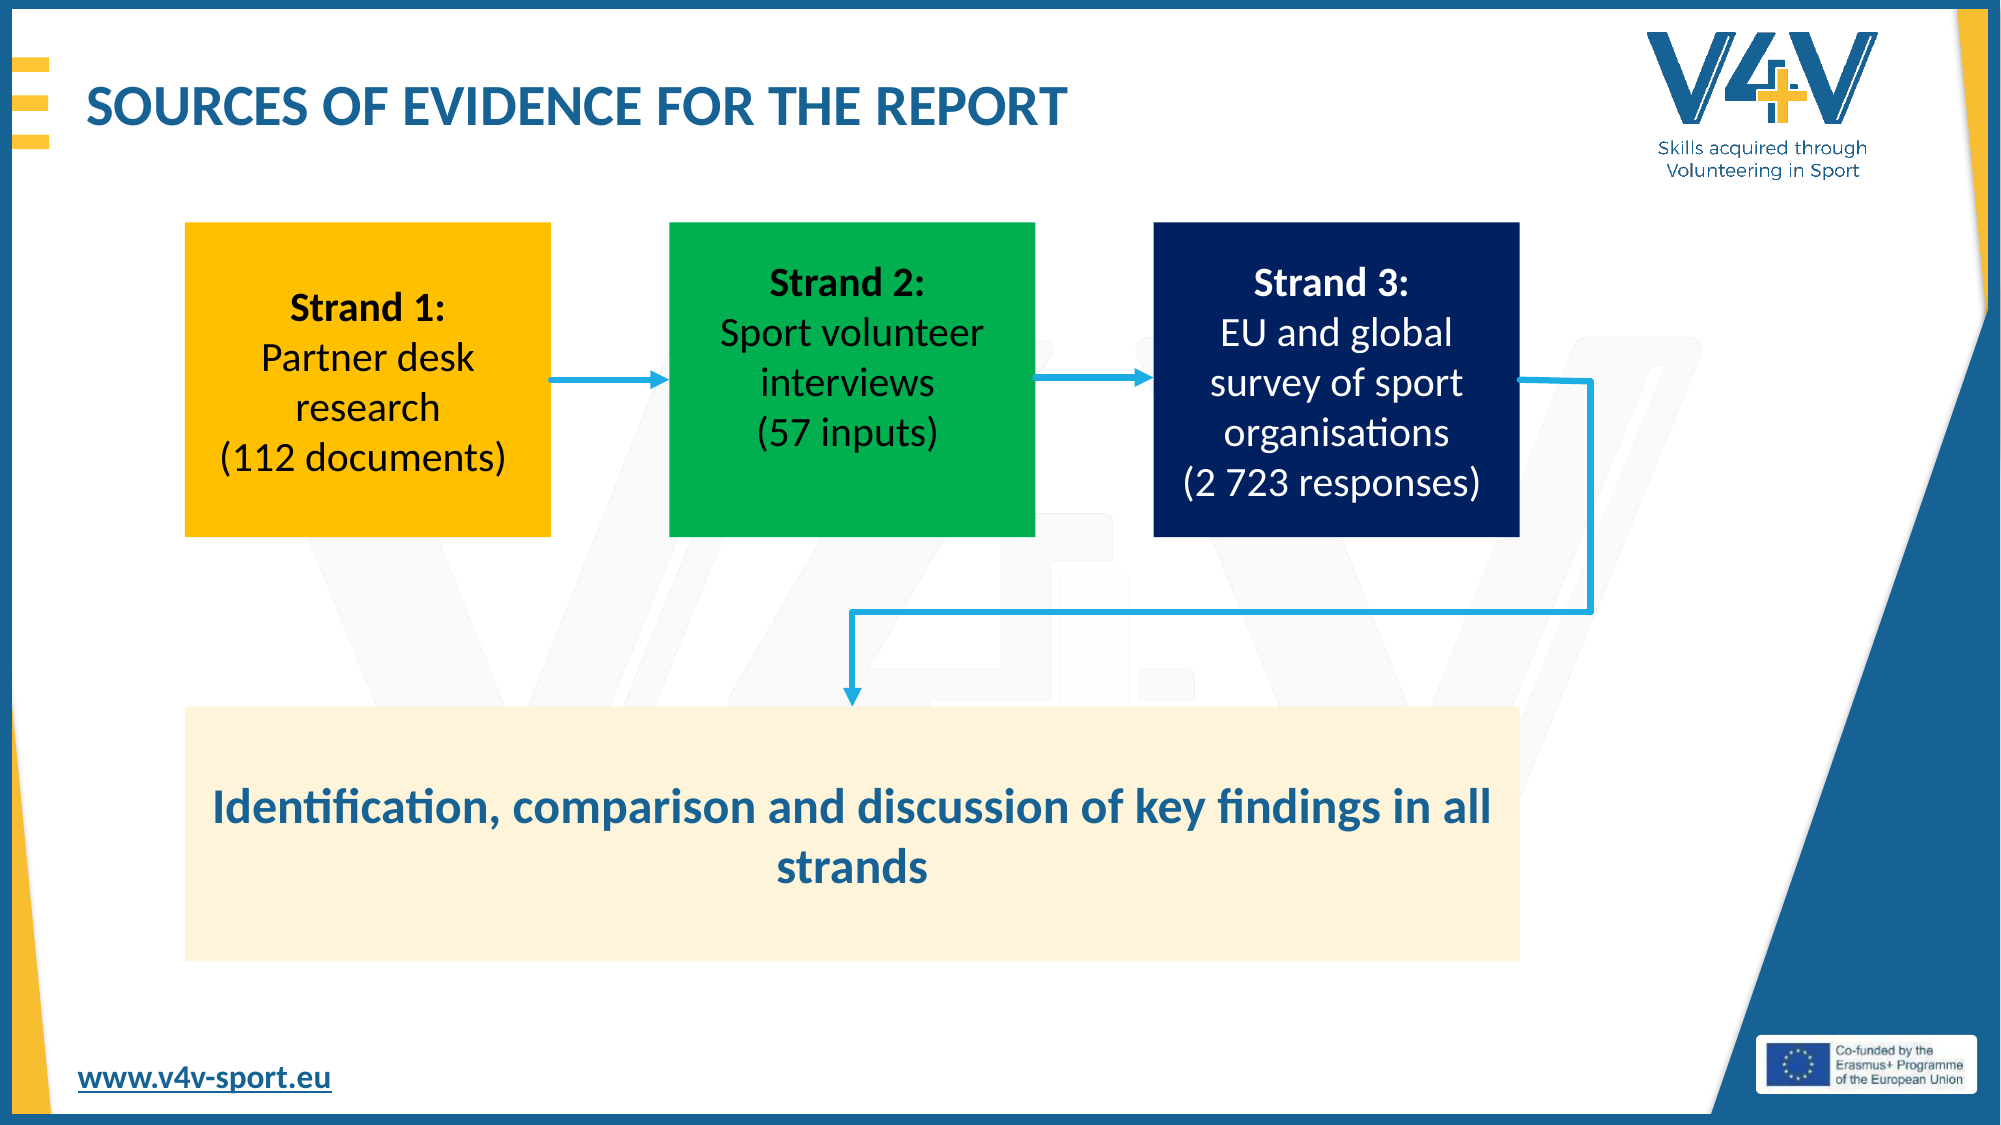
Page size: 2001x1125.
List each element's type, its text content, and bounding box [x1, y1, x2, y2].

text_box Strand 2: Sport volunteer interviews (57 inputs) [669, 222, 1036, 538]
picture [1624, 28, 1900, 180]
picture [1756, 1034, 1978, 1094]
title SOURCES OF EVIDENCE FOR THE REPORT [70, 42, 1615, 162]
text_box Identification, comparison and discussion of key findings in all strands [184, 706, 1520, 962]
text_box Strand 1: Partner desk research (112 documents) [184, 222, 552, 538]
text_box Strand 3: EU and global survey of sport organisations (2 723 responses) [1153, 222, 1520, 538]
